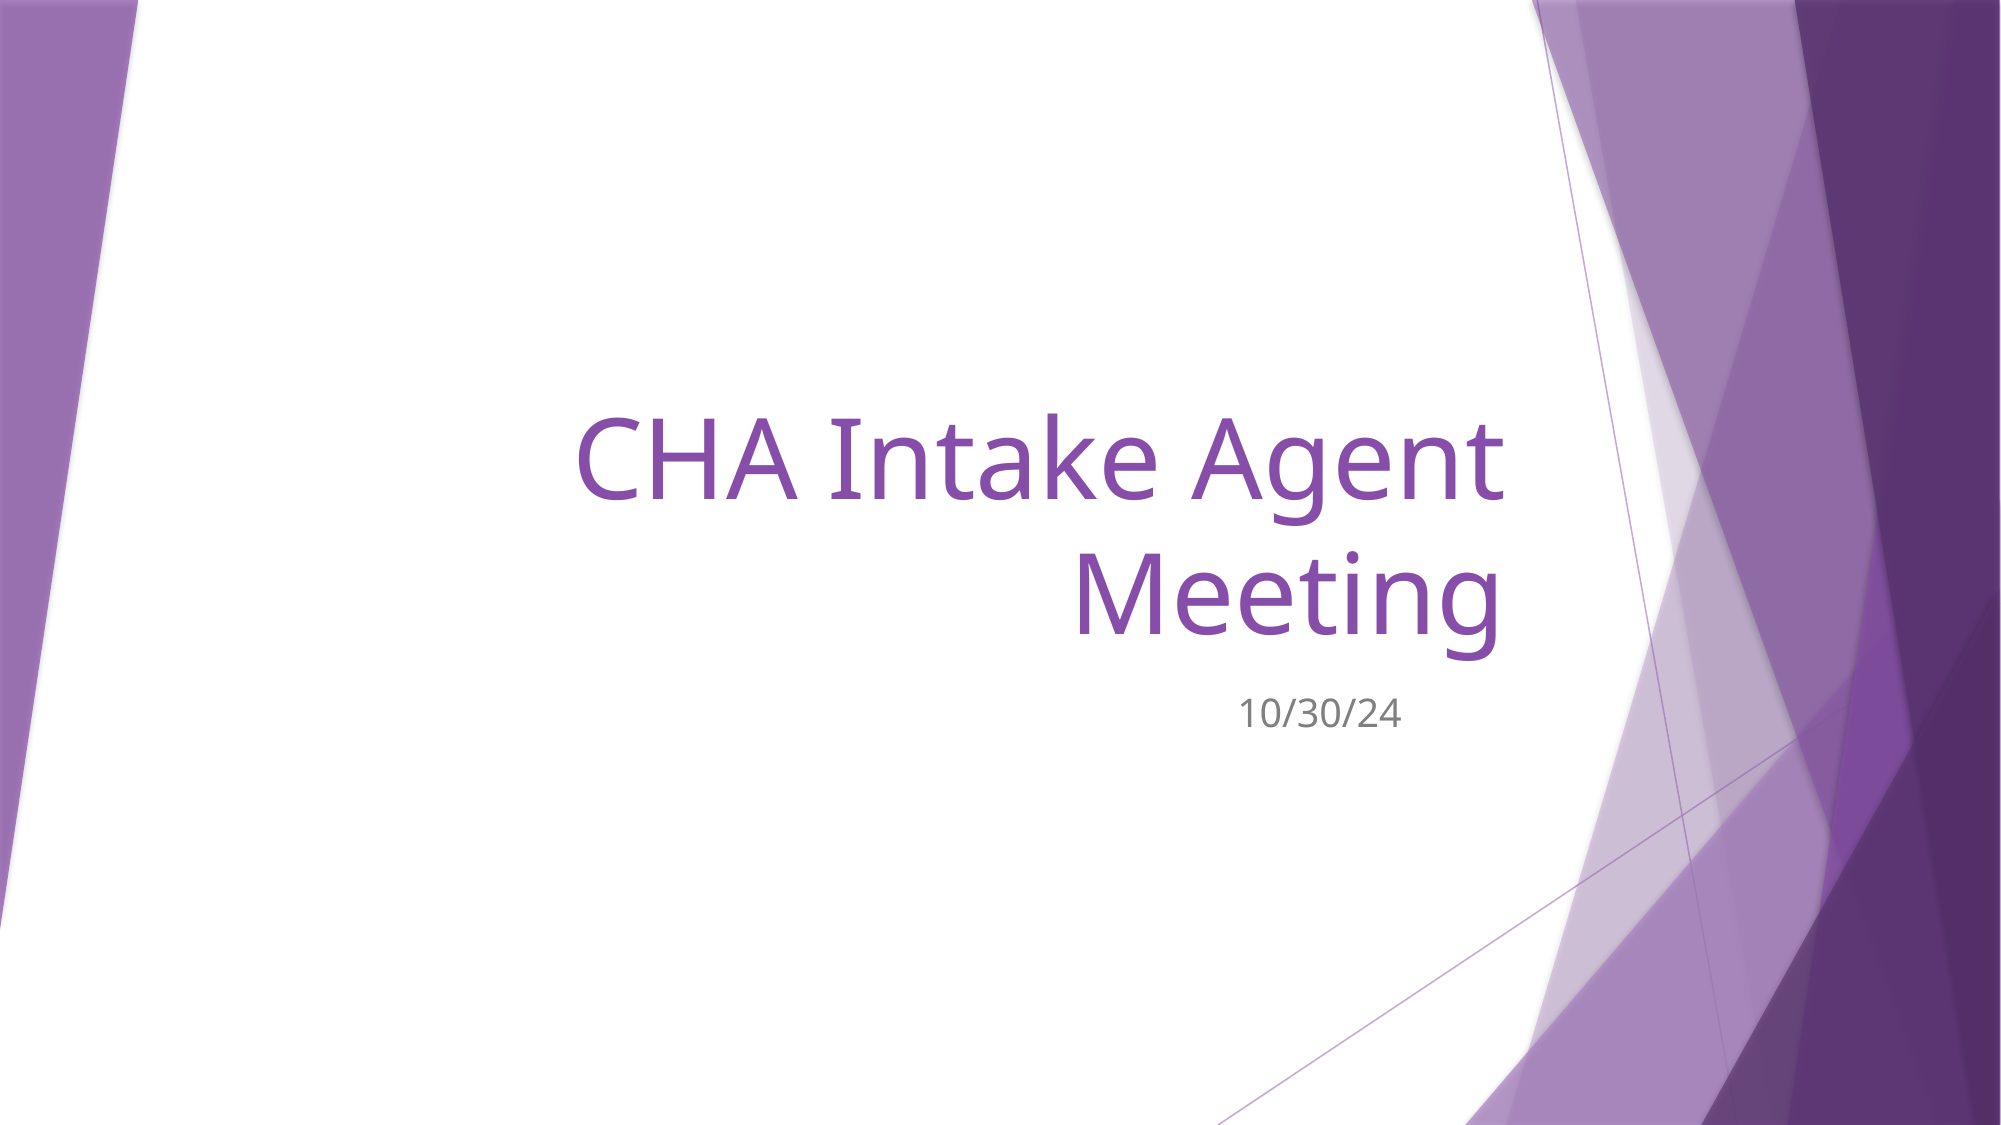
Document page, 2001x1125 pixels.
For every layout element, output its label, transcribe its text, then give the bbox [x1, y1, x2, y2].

title CHA Intake Agent Meeting [247, 394, 1522, 665]
subtitle 10/30/24 [1210, 680, 1428, 771]
